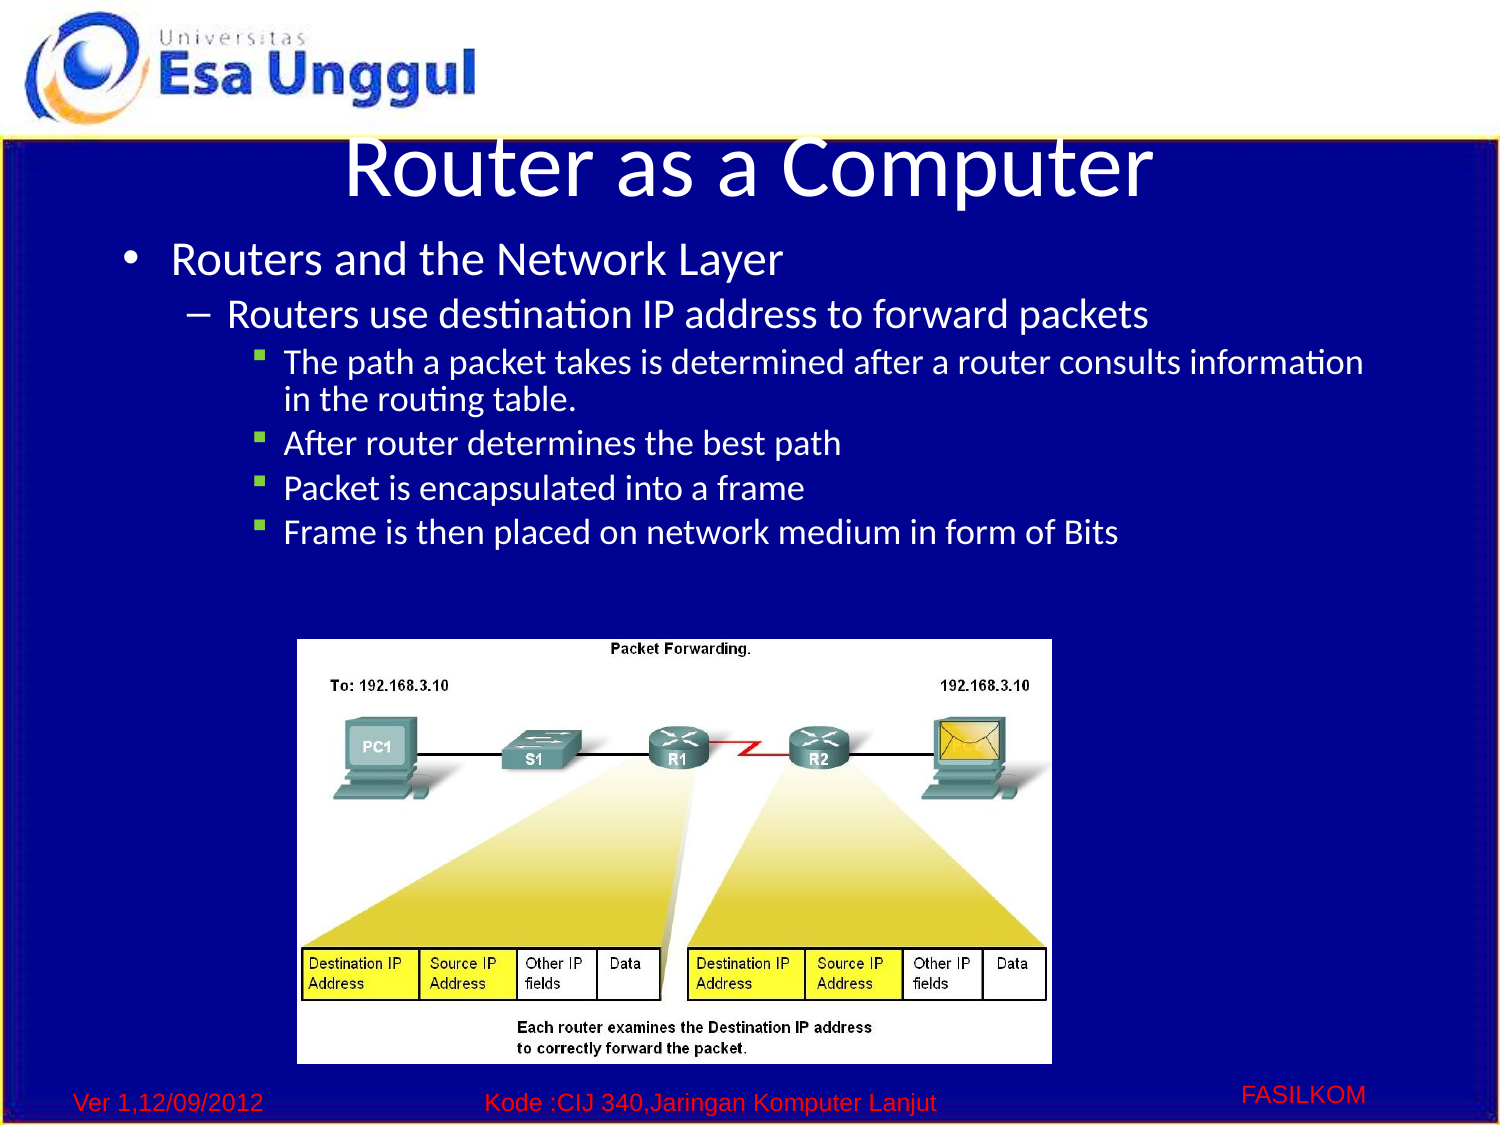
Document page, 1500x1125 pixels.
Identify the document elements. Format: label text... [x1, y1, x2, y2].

picture [0, 0, 1500, 1125]
list Routers and the Network Layer Routers use destination IP address to forward packets The path a packet takes is determined after a router consults information in the routing table. After router determines the best path Packet is encapsulated into a frame Frame is then placed on network medium in form of Bits [107, 228, 1411, 562]
title Router as a Computer [75, 66, 1425, 254]
